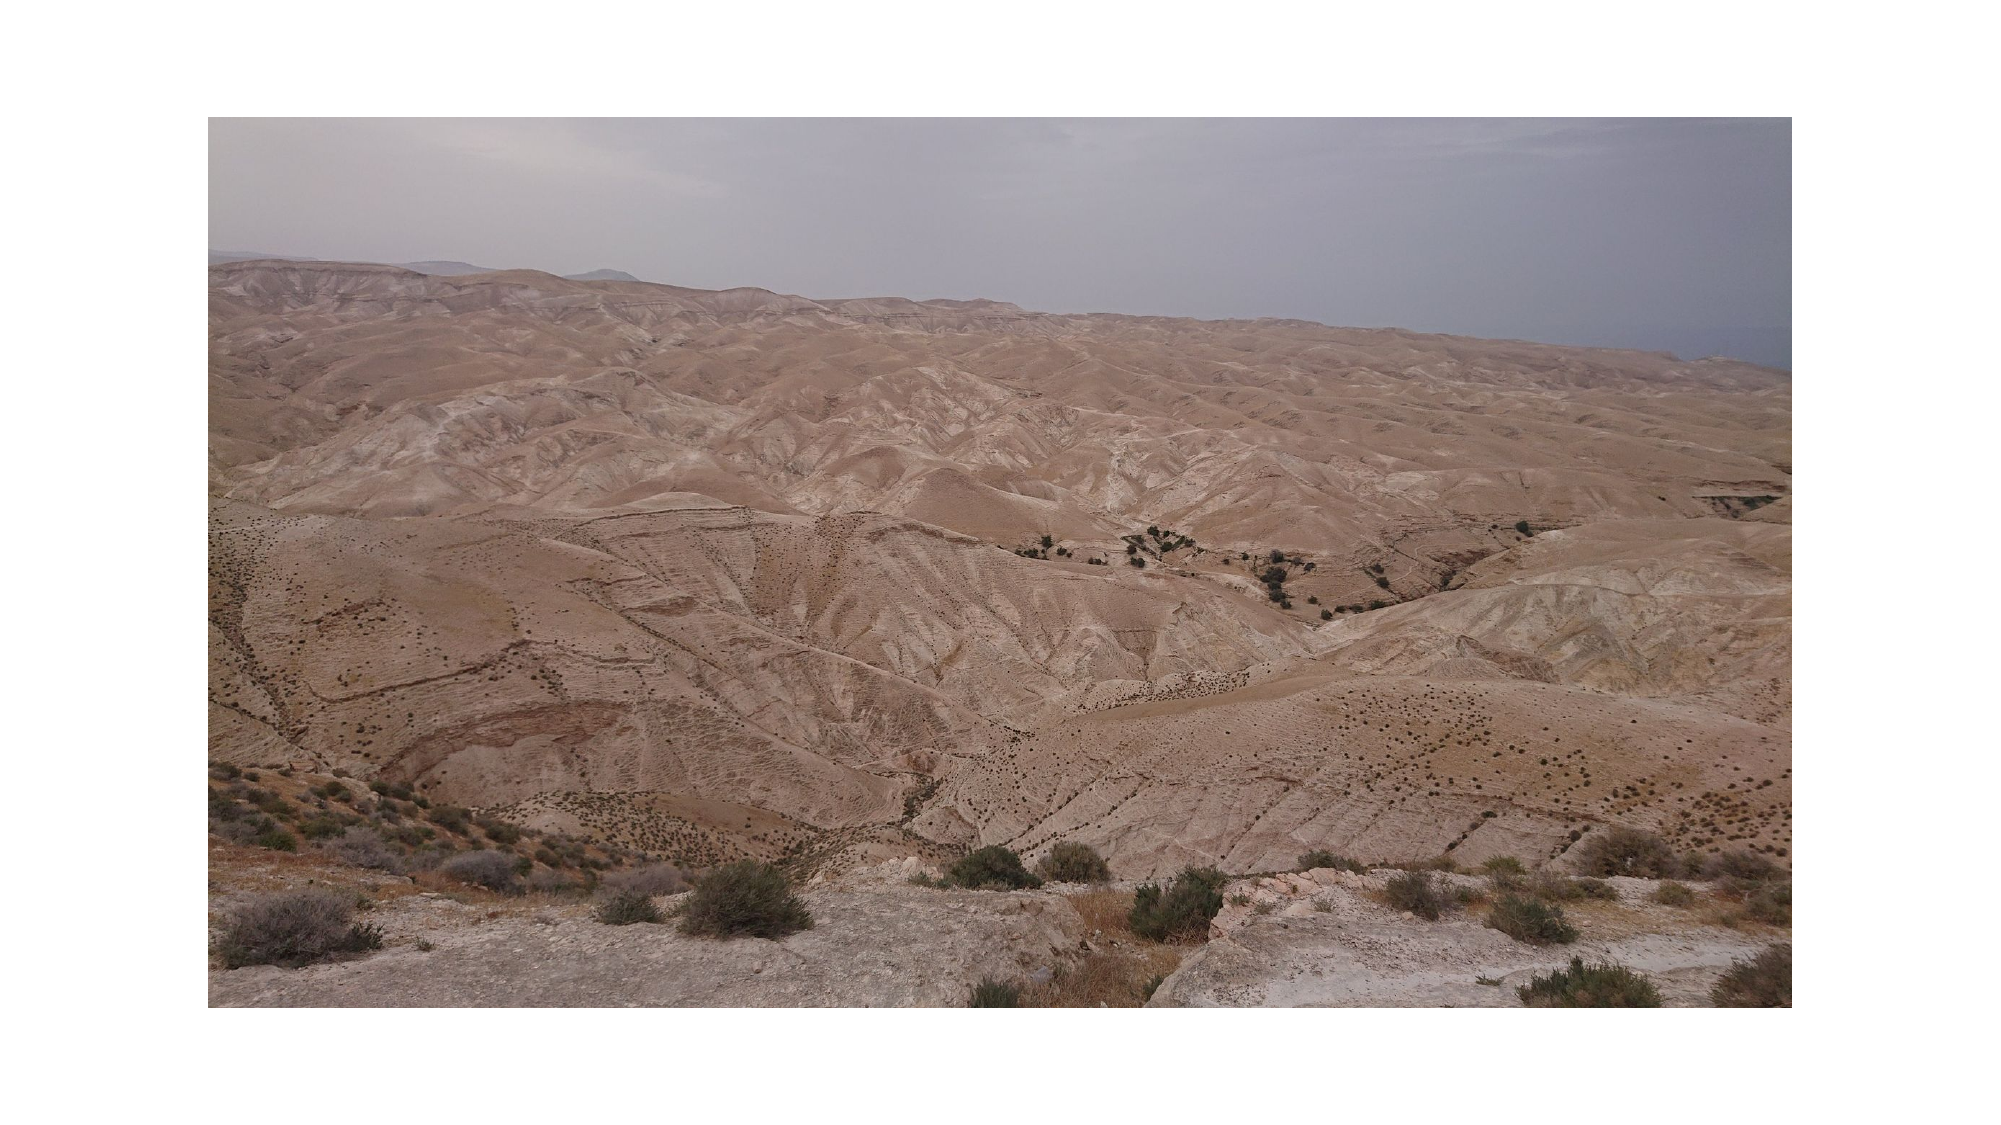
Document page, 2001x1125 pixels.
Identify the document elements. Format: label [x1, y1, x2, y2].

list [208, 117, 1792, 1008]
